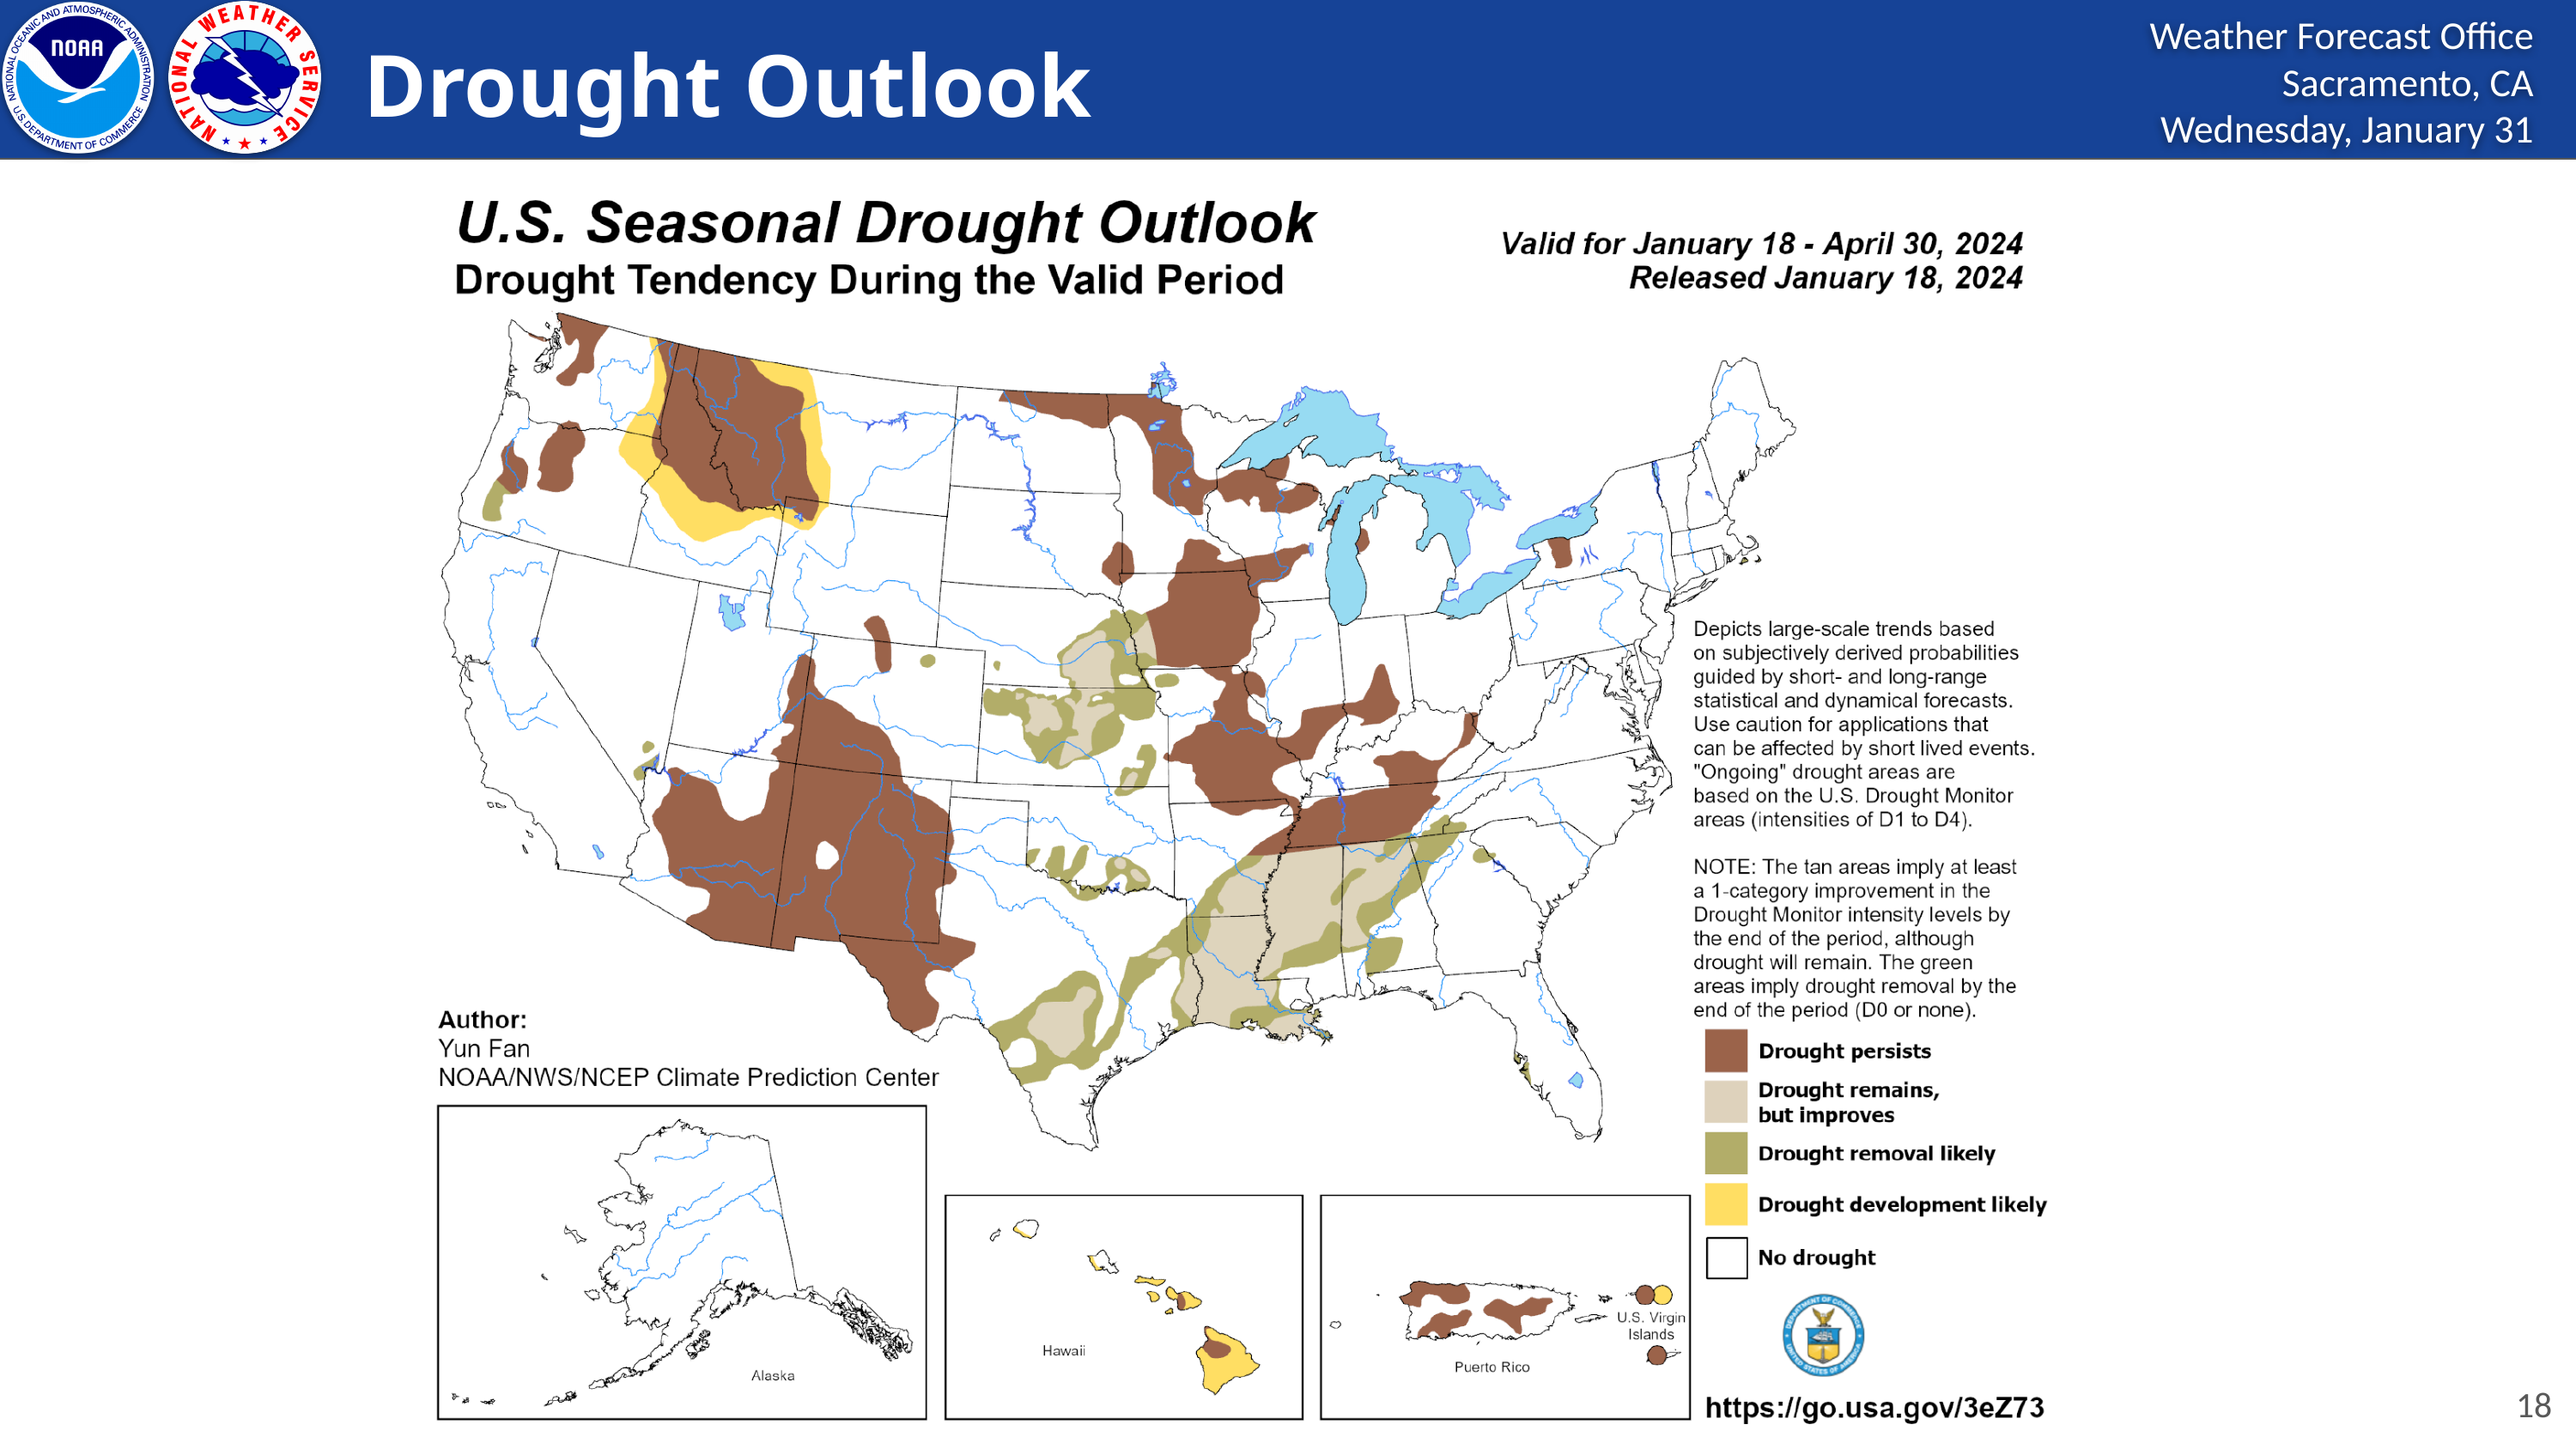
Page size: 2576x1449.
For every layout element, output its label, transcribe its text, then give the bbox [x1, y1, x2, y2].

picture [0, 1, 321, 154]
text_box Drought Outlook [350, 18, 2107, 138]
picture [408, 180, 2050, 1449]
